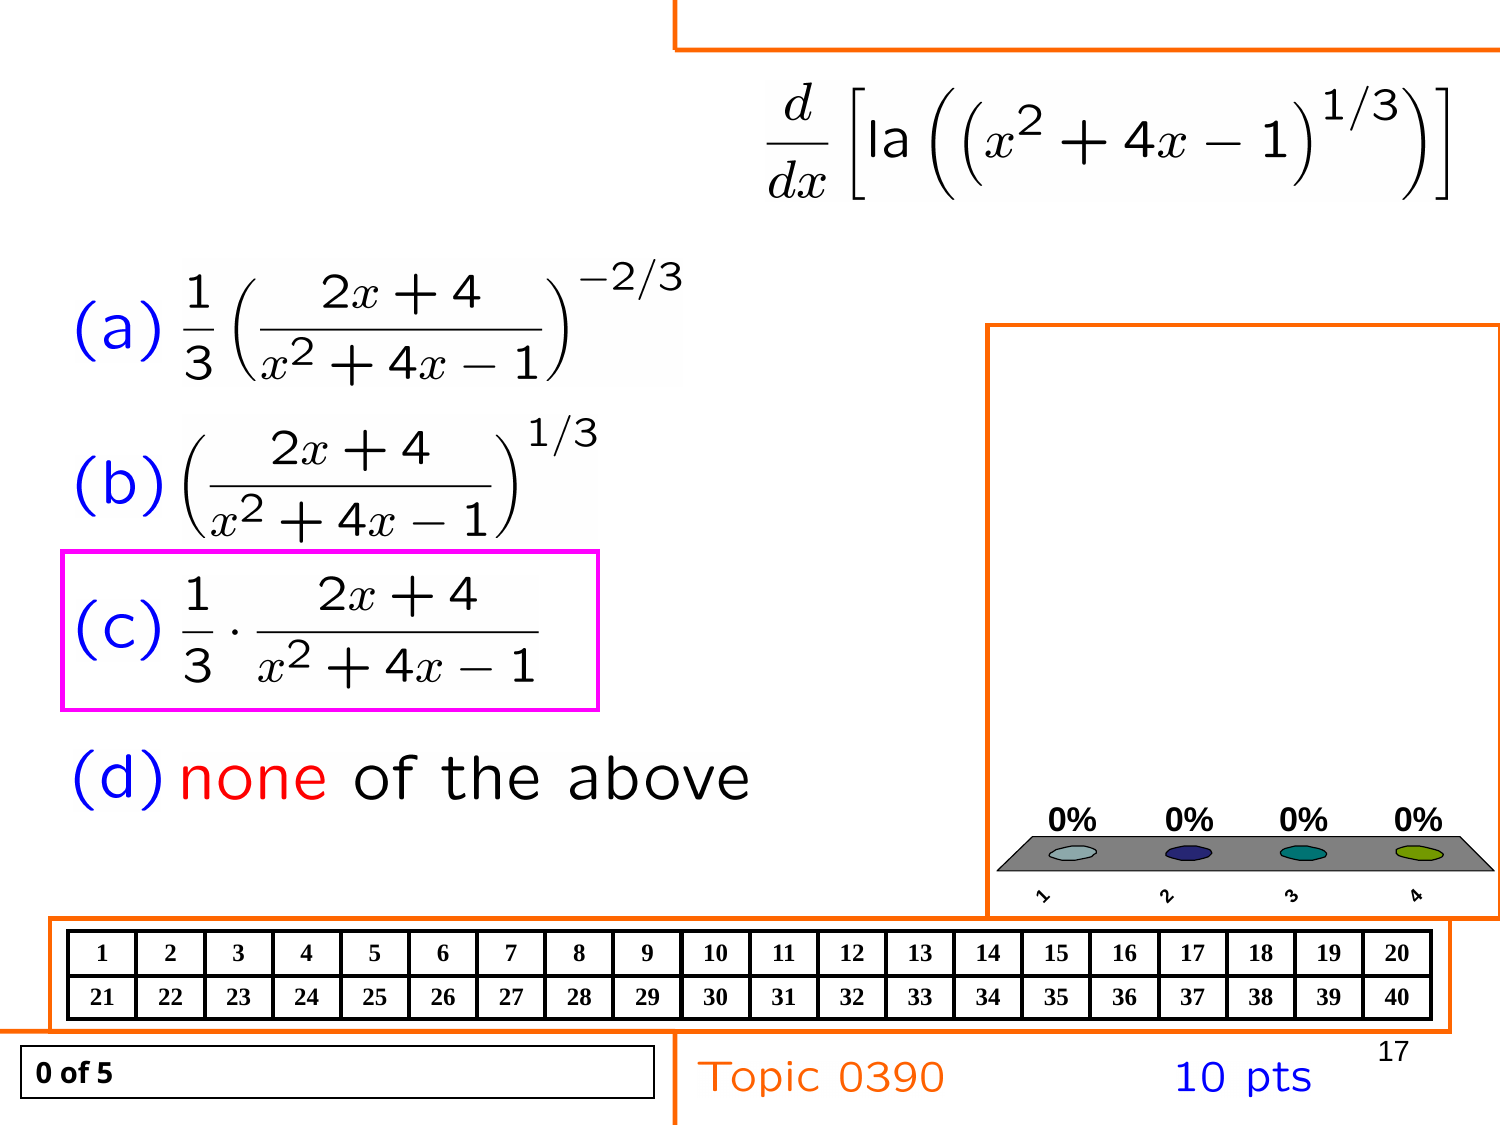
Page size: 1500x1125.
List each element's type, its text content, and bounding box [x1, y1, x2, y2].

picture [76, 599, 161, 663]
picture [182, 257, 683, 388]
text_box [50, 918, 1450, 1032]
picture [182, 414, 599, 544]
picture [73, 749, 161, 813]
picture [74, 300, 162, 363]
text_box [957, 312, 1500, 951]
slide_number 17 [1350, 1032, 1425, 1103]
text_box [87, 249, 650, 663]
picture [182, 575, 539, 690]
text_box [562, 62, 1013, 250]
picture [182, 752, 751, 800]
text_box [20, 1045, 655, 1099]
picture [74, 455, 162, 518]
picture [1176, 1060, 1312, 1098]
text_box [62, 551, 598, 711]
picture [765, 79, 1451, 203]
title 1+1= [75, 45, 1425, 233]
picture [697, 1060, 945, 1098]
